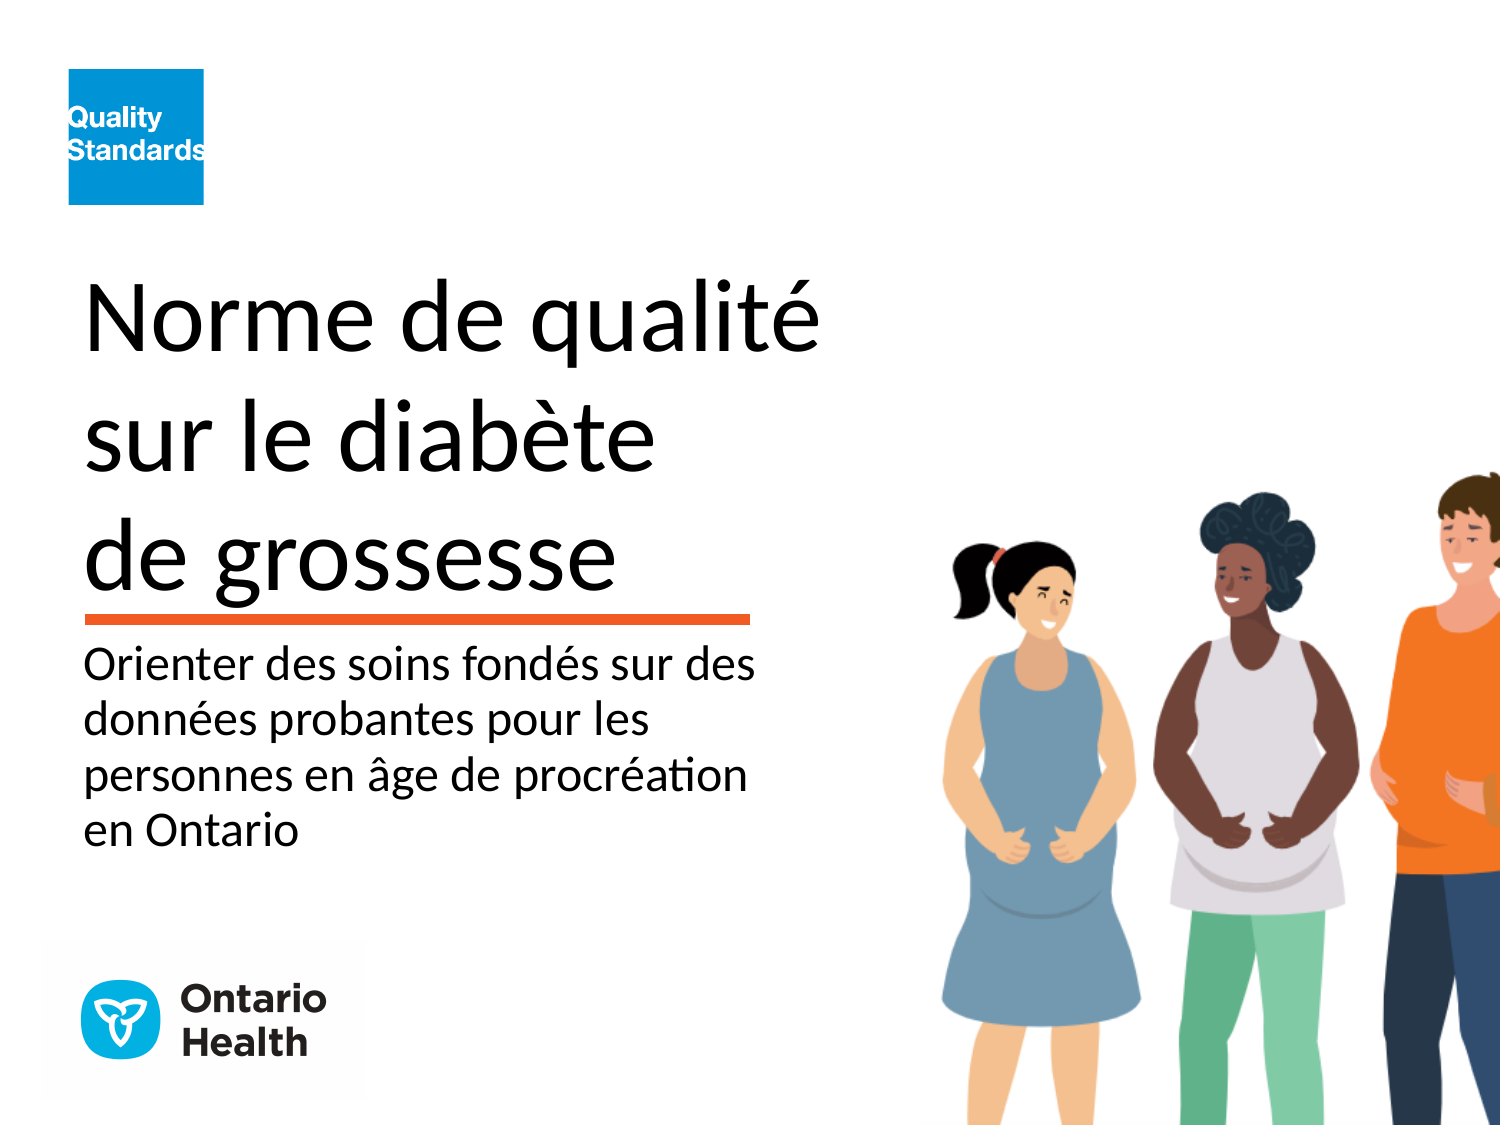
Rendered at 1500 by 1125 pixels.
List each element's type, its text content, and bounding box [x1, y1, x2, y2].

picture [86, 141, 94, 160]
picture [68, 106, 87, 127]
picture [147, 145, 161, 160]
picture [107, 112, 120, 127]
picture [176, 140, 190, 160]
picture [96, 145, 110, 160]
picture [130, 140, 144, 160]
picture [68, 139, 84, 160]
picture [193, 145, 204, 160]
picture [138, 108, 161, 131]
picture [919, 464, 1500, 1125]
picture [114, 145, 126, 159]
picture [41, 940, 366, 1099]
text_box Orienter des soins fondés sur des données probantes pour les personnes en âge de procréation en Ontario [68, 712, 817, 835]
text_box Norme de qualité sur le diabète de grossesse [68, 245, 1245, 619]
picture [165, 145, 173, 159]
picture [90, 113, 104, 127]
